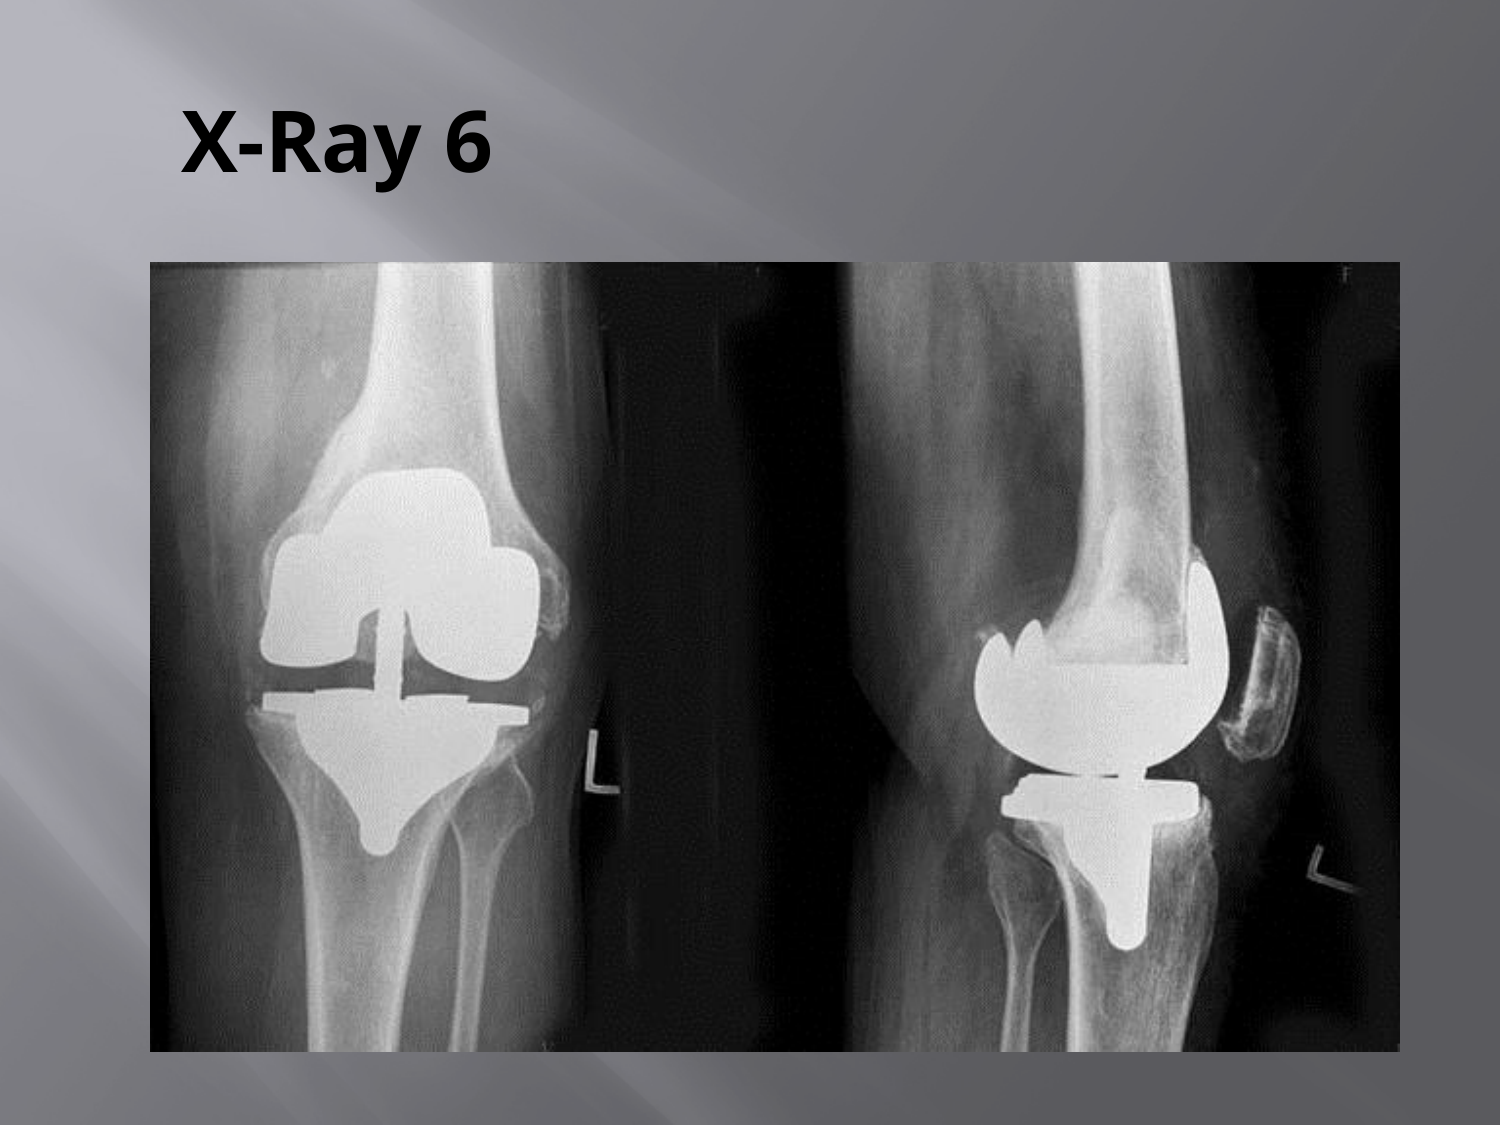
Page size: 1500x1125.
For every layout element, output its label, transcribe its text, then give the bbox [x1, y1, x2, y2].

title X-Ray 6 [75, 45, 600, 233]
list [149, 262, 1401, 1052]
